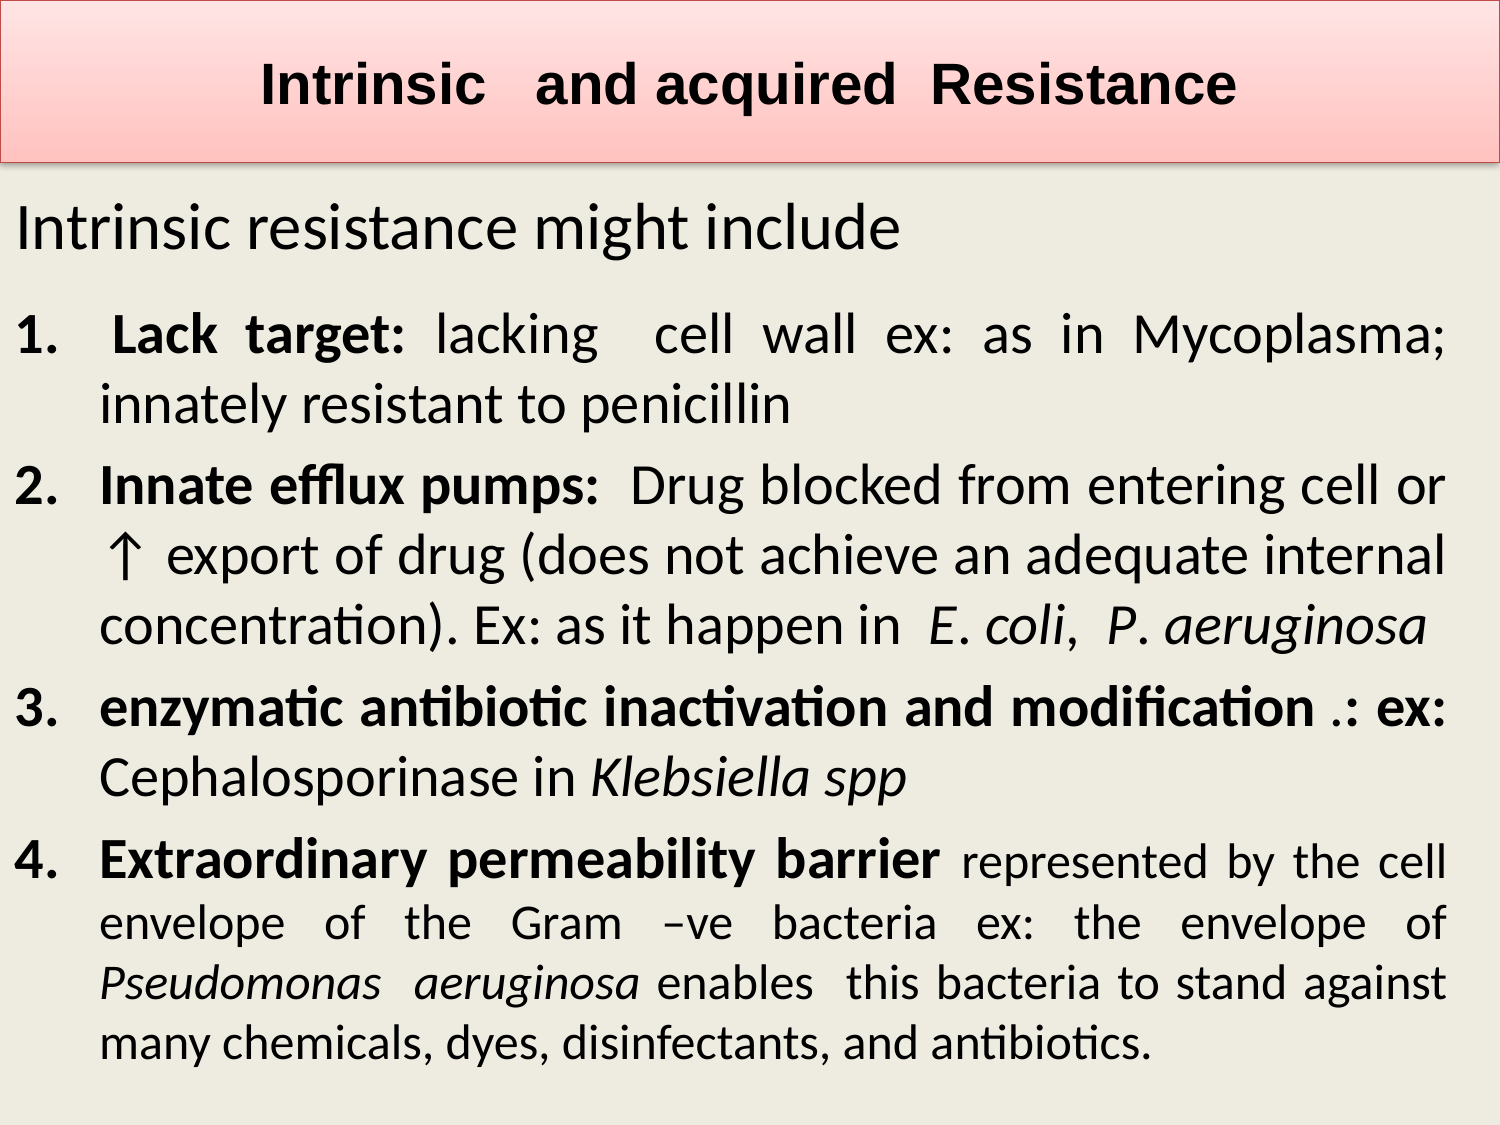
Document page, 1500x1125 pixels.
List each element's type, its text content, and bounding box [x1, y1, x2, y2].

text_box Lack target: lacking cell wall ex: as in Mycoplasma; innately resistant to penicillin Innate efflux pumps: Drug blocked from entering cell or ↑ export of drug (does not achieve an adequate internal concentration). Ex: as it happen in E. coli, P. aeruginosa enzymatic antibiotic inactivation and modification .: ex: Cephalosporinase in Klebsiella spp Extraordinary permeability barrier represented by the cell envelope of the Gram –ve bacteria ex: the envelope of Pseudomonas aeruginosa enables this bacteria to stand against many chemicals, dyes, disinfectants, and antibiotics. [0, 287, 1463, 1125]
list Intrinsic resistance might include [0, 174, 1500, 1125]
title Intrinsic and acquired Resistance [0, 0, 1500, 163]
